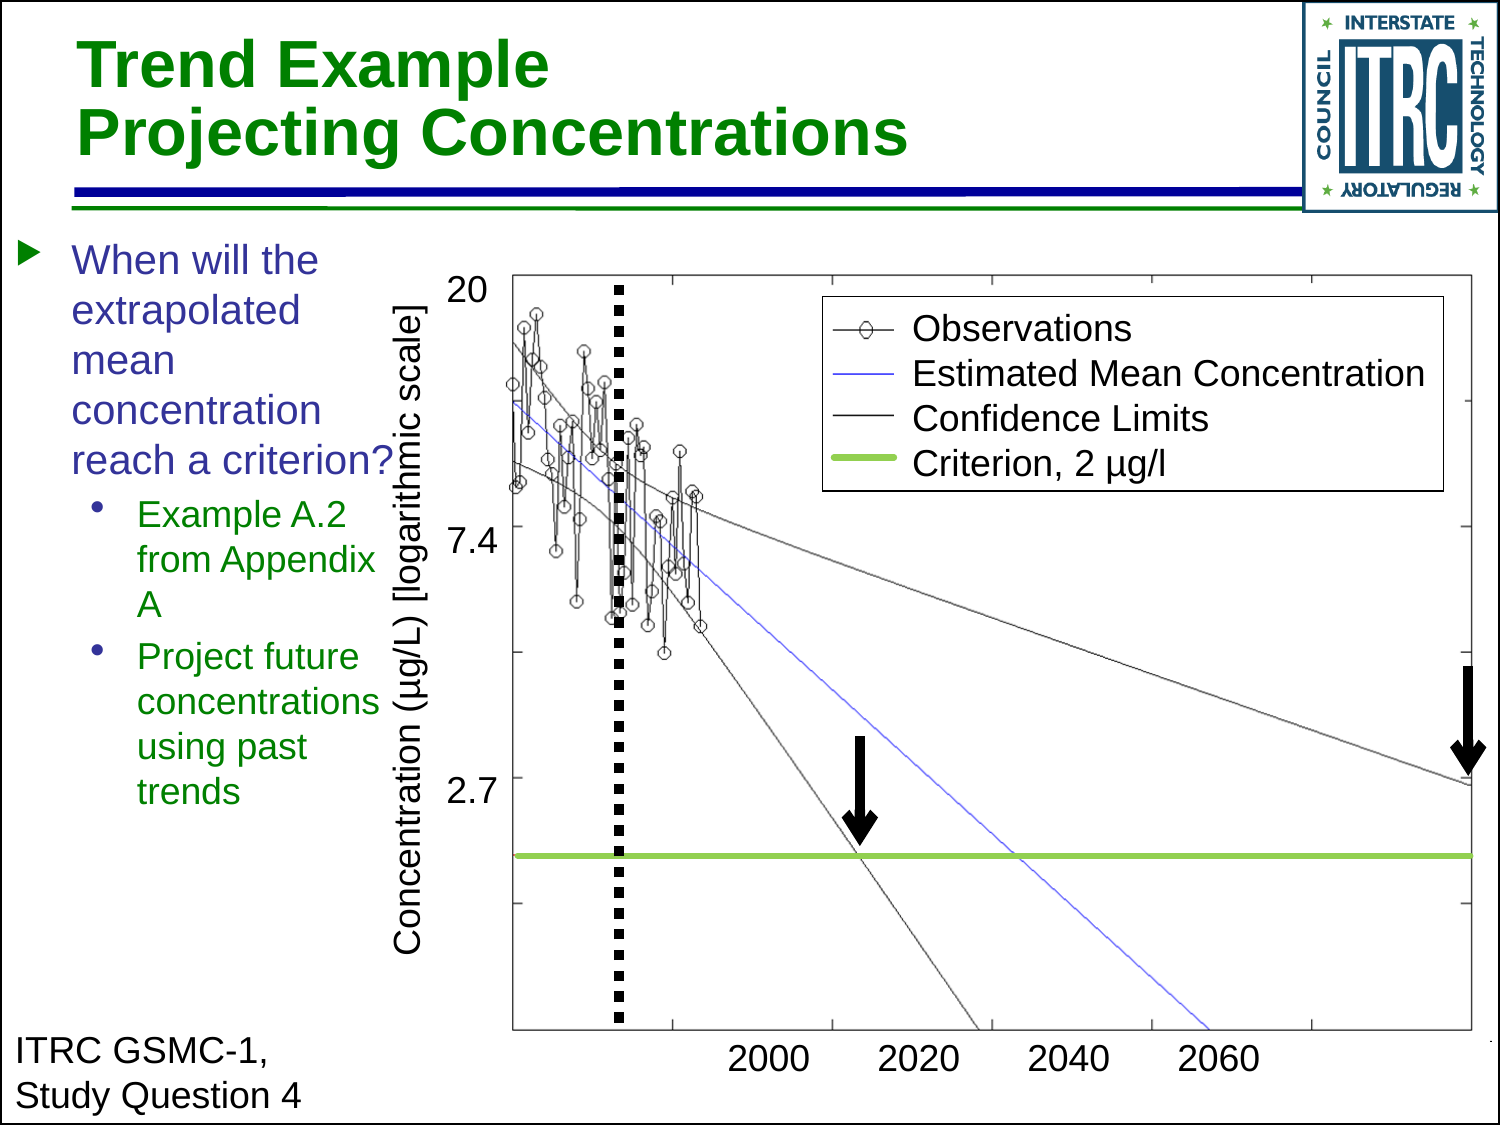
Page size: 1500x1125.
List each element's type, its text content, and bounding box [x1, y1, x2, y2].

title Trend Example Projecting Concentrations [61, 15, 1307, 188]
text_box ITRC GSMC-1, Study Question 4 [0, 1018, 319, 1124]
picture [1302, 2, 1498, 213]
text_box 2000 2020 2040 2060 [712, 1050, 1276, 1087]
picture [503, 262, 1493, 1042]
list When will the extrapolated mean concentration reach a criterion? Example A.2 from Appendix A Project future concentrations using past trends [0, 224, 413, 1075]
text_box 20 7.4 2.7 [431, 178, 514, 1068]
text_box Concentration (µg/L) [logarithmic scale] [374, 289, 431, 971]
